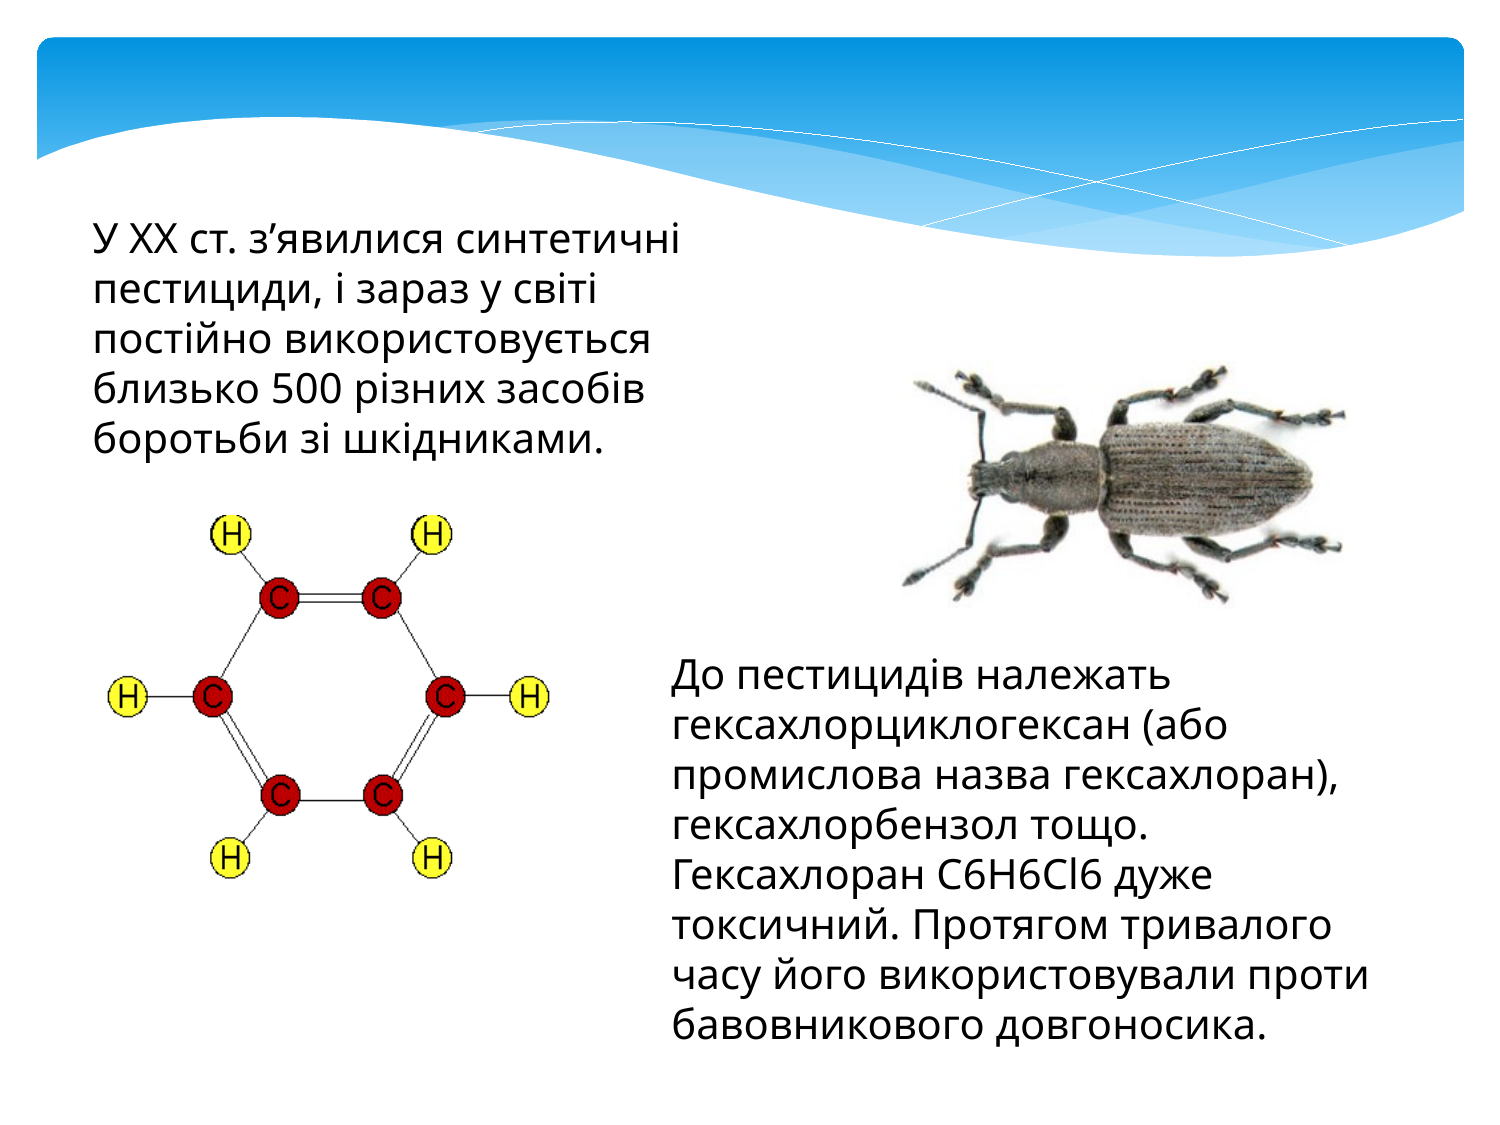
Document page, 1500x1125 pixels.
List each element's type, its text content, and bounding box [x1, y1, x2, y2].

picture [84, 514, 581, 904]
text_box До пестицидів належать гексахлорциклогексан (або промислова назва гексахлоран), гексахлорбензол тощо. Гексахлоран C6H6Cl6 дуже токсичний. Протягом тривалого часу його використовували проти бавовникового довгоносика. [656, 640, 1407, 1056]
text_box У ХХ ст. з’явилися синтетичні пестициди, і зараз у світі постійно використовується близько 500 різних засобів боротьби зі шкідниками. [77, 204, 739, 470]
picture [899, 361, 1349, 609]
